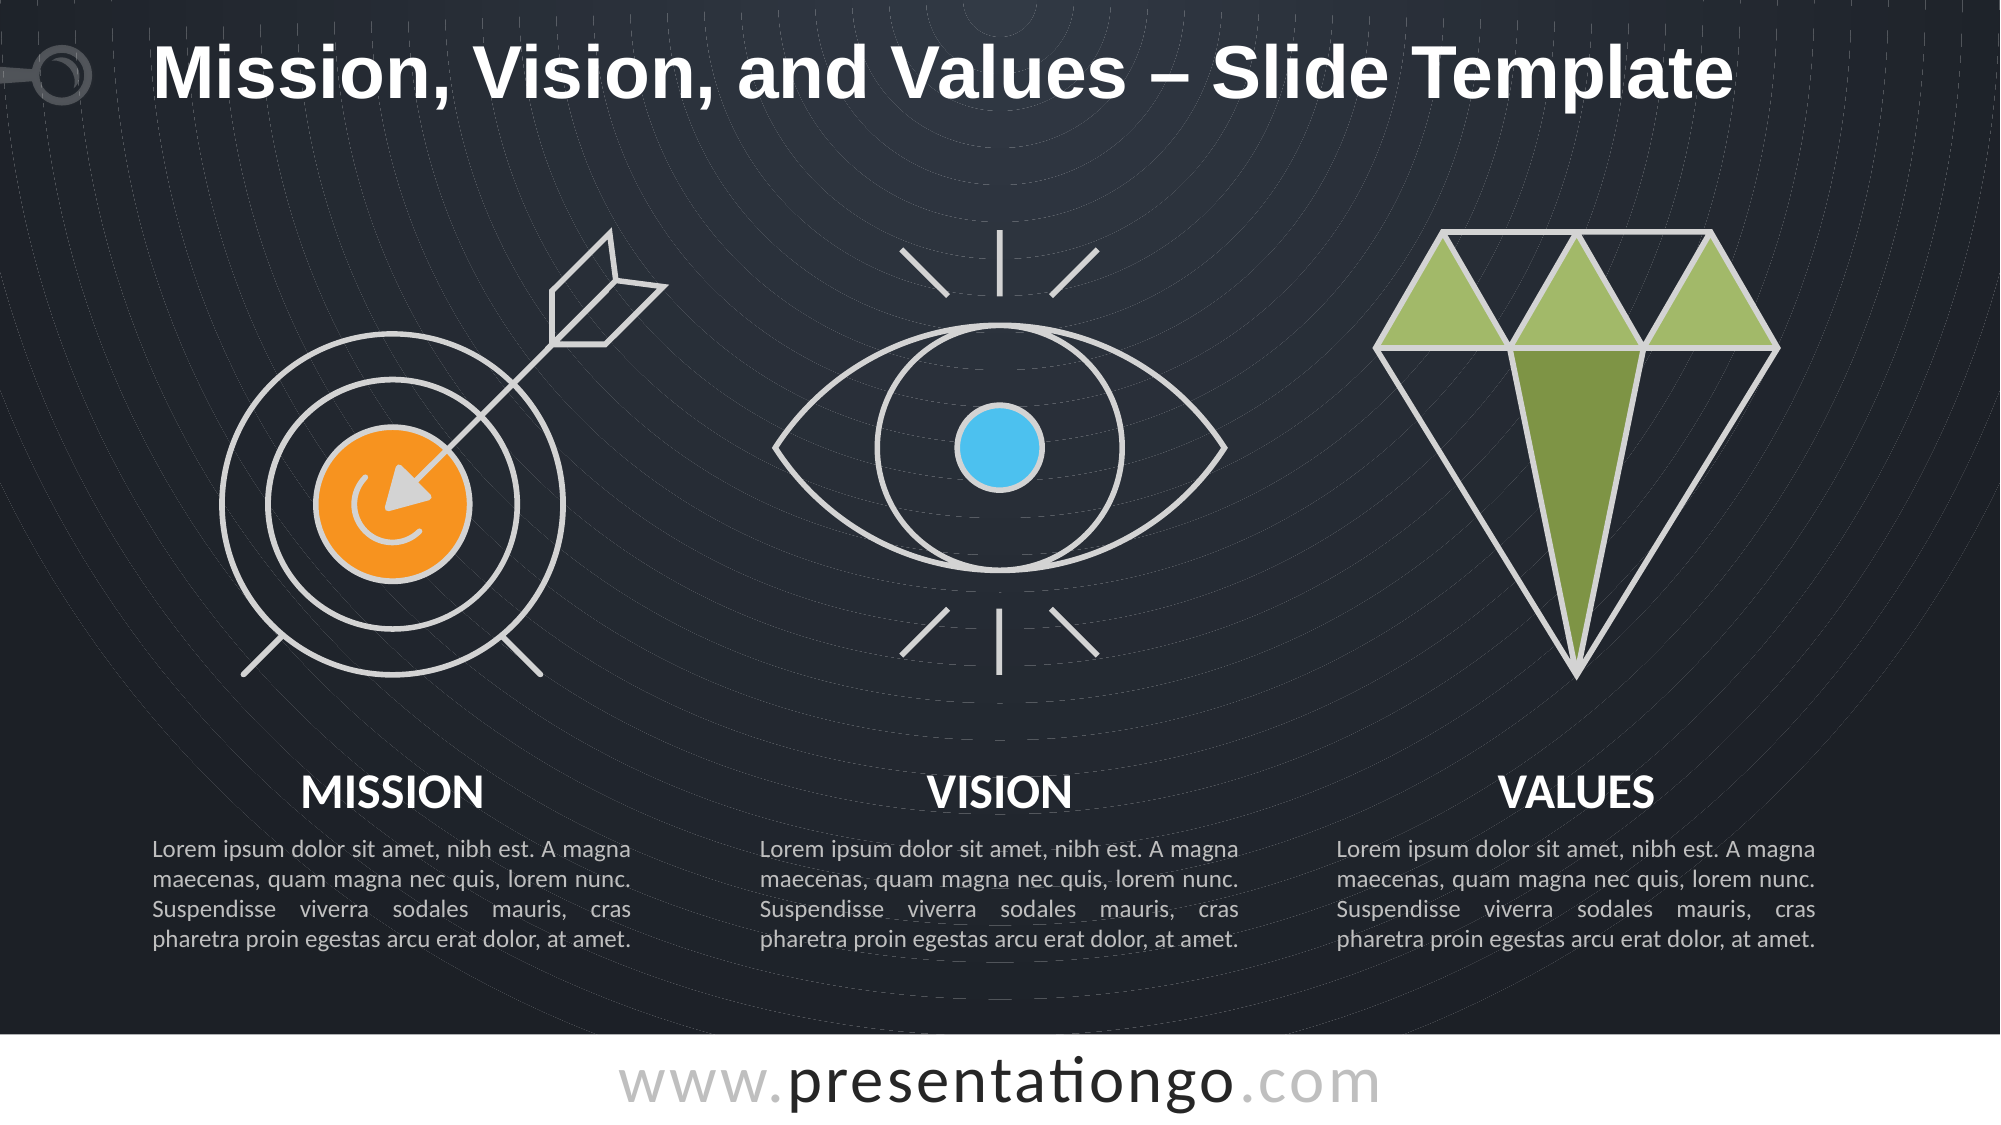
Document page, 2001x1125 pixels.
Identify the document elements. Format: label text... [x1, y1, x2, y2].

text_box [759, 749, 1240, 962]
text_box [219, 227, 670, 678]
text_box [1374, 230, 1777, 675]
title Mission, Vision, and Values – Slide Template [137, 26, 1863, 148]
text_box [1777, 341, 1781, 355]
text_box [771, 229, 1228, 675]
text_box [1573, 675, 1581, 681]
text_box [152, 749, 633, 962]
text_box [1336, 749, 1817, 962]
